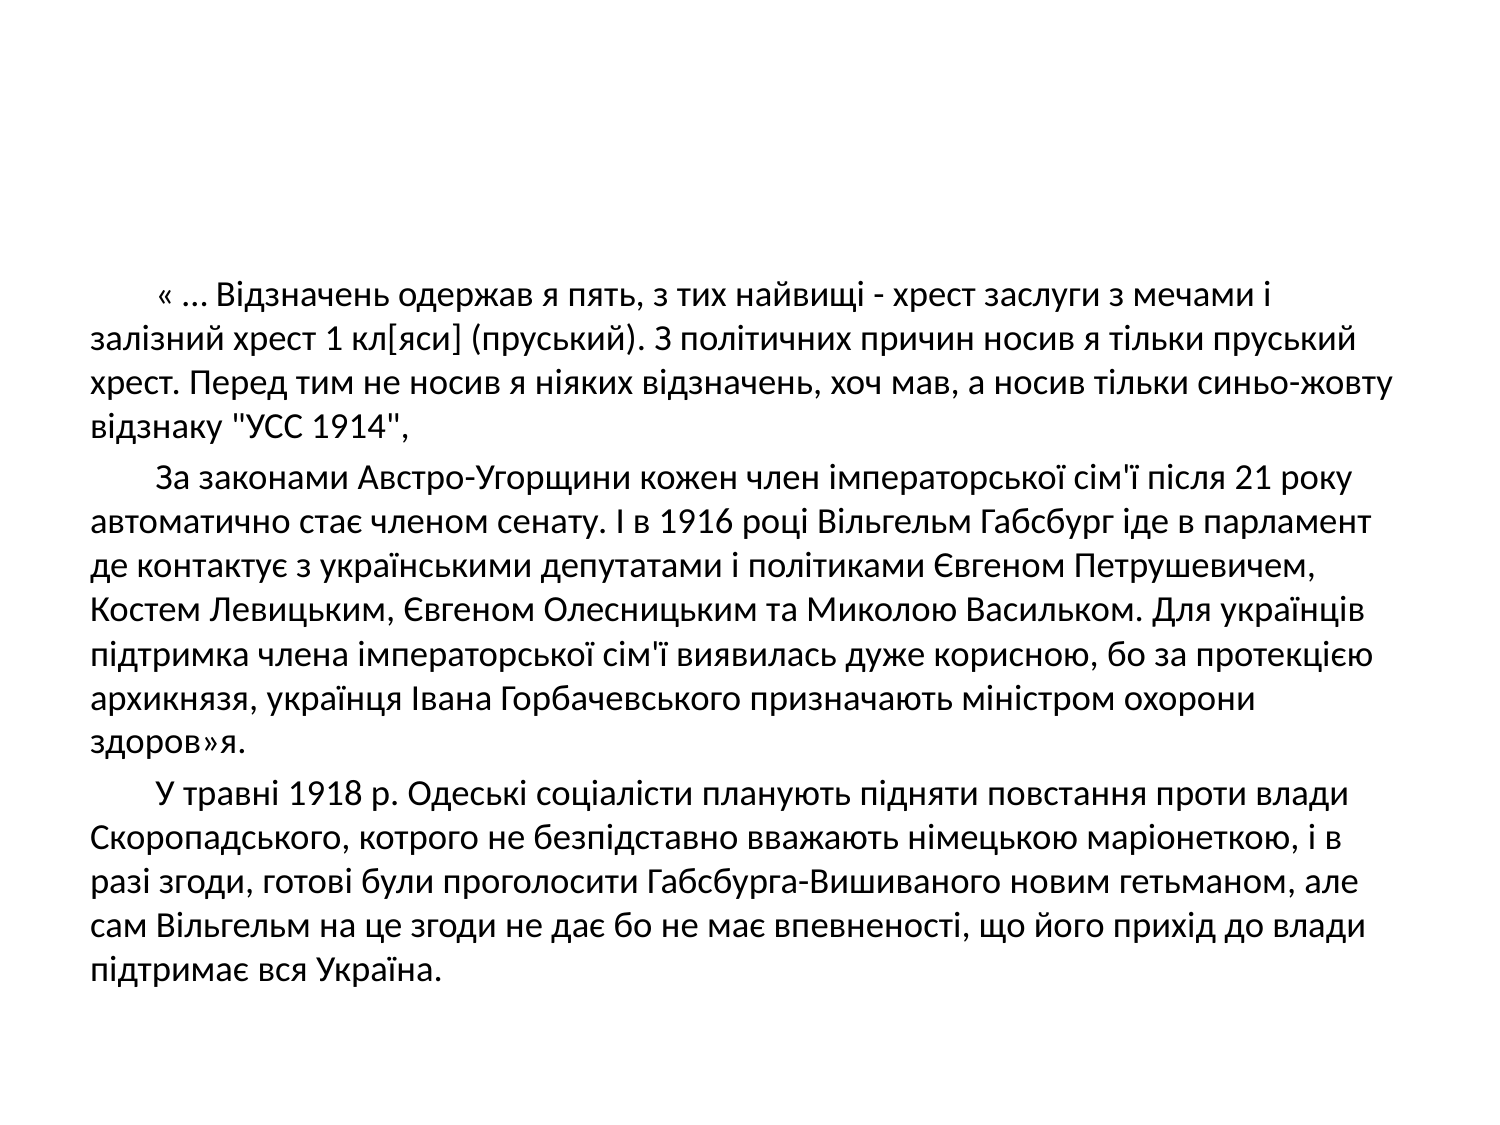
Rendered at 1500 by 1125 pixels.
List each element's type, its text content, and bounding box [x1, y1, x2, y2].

list « … Відзначень одержав я пять, з тих найвищі - хрест заслуги з мечами і залізний хрест 1 кл[яси] (пруський). З політичних причин носив я тільки пруський хрест. Перед тим не носив я ніяких відзначень, хоч мав, а носив тільки синьо-жовту відзнаку "УСС 1914", За законами Австро-Угорщини кожен член імператорської сім'ї після 21 року автоматично стає членом сенату. І в 1916 році Вільгельм Габсбург іде в парламент де контактує з українськими депутатами і політиками Євгеном Петрушевичем, Костем Левицьким, Євгеном Олесницьким та Миколою Васильком. Для українців підтримка члена імператорської сім'ї виявилась дуже корисною, бо за протекцією архикнязя, українця Івана Горбачевського призначають міністром охорони здоров»я. У травні 1918 р. Одеські соціалісти планують підняти повстання проти влади Скоропадського, котрого не безпідставно вважають німецькою маріонеткою, і в разі згоди, готові були проголосити Габсбурга-Вишиваного новим гетьманом, але сам Вільгельм на це згоди не дає бо не має впевненості, що його прихід до влади підтримає вся Україна. [75, 262, 1425, 1005]
